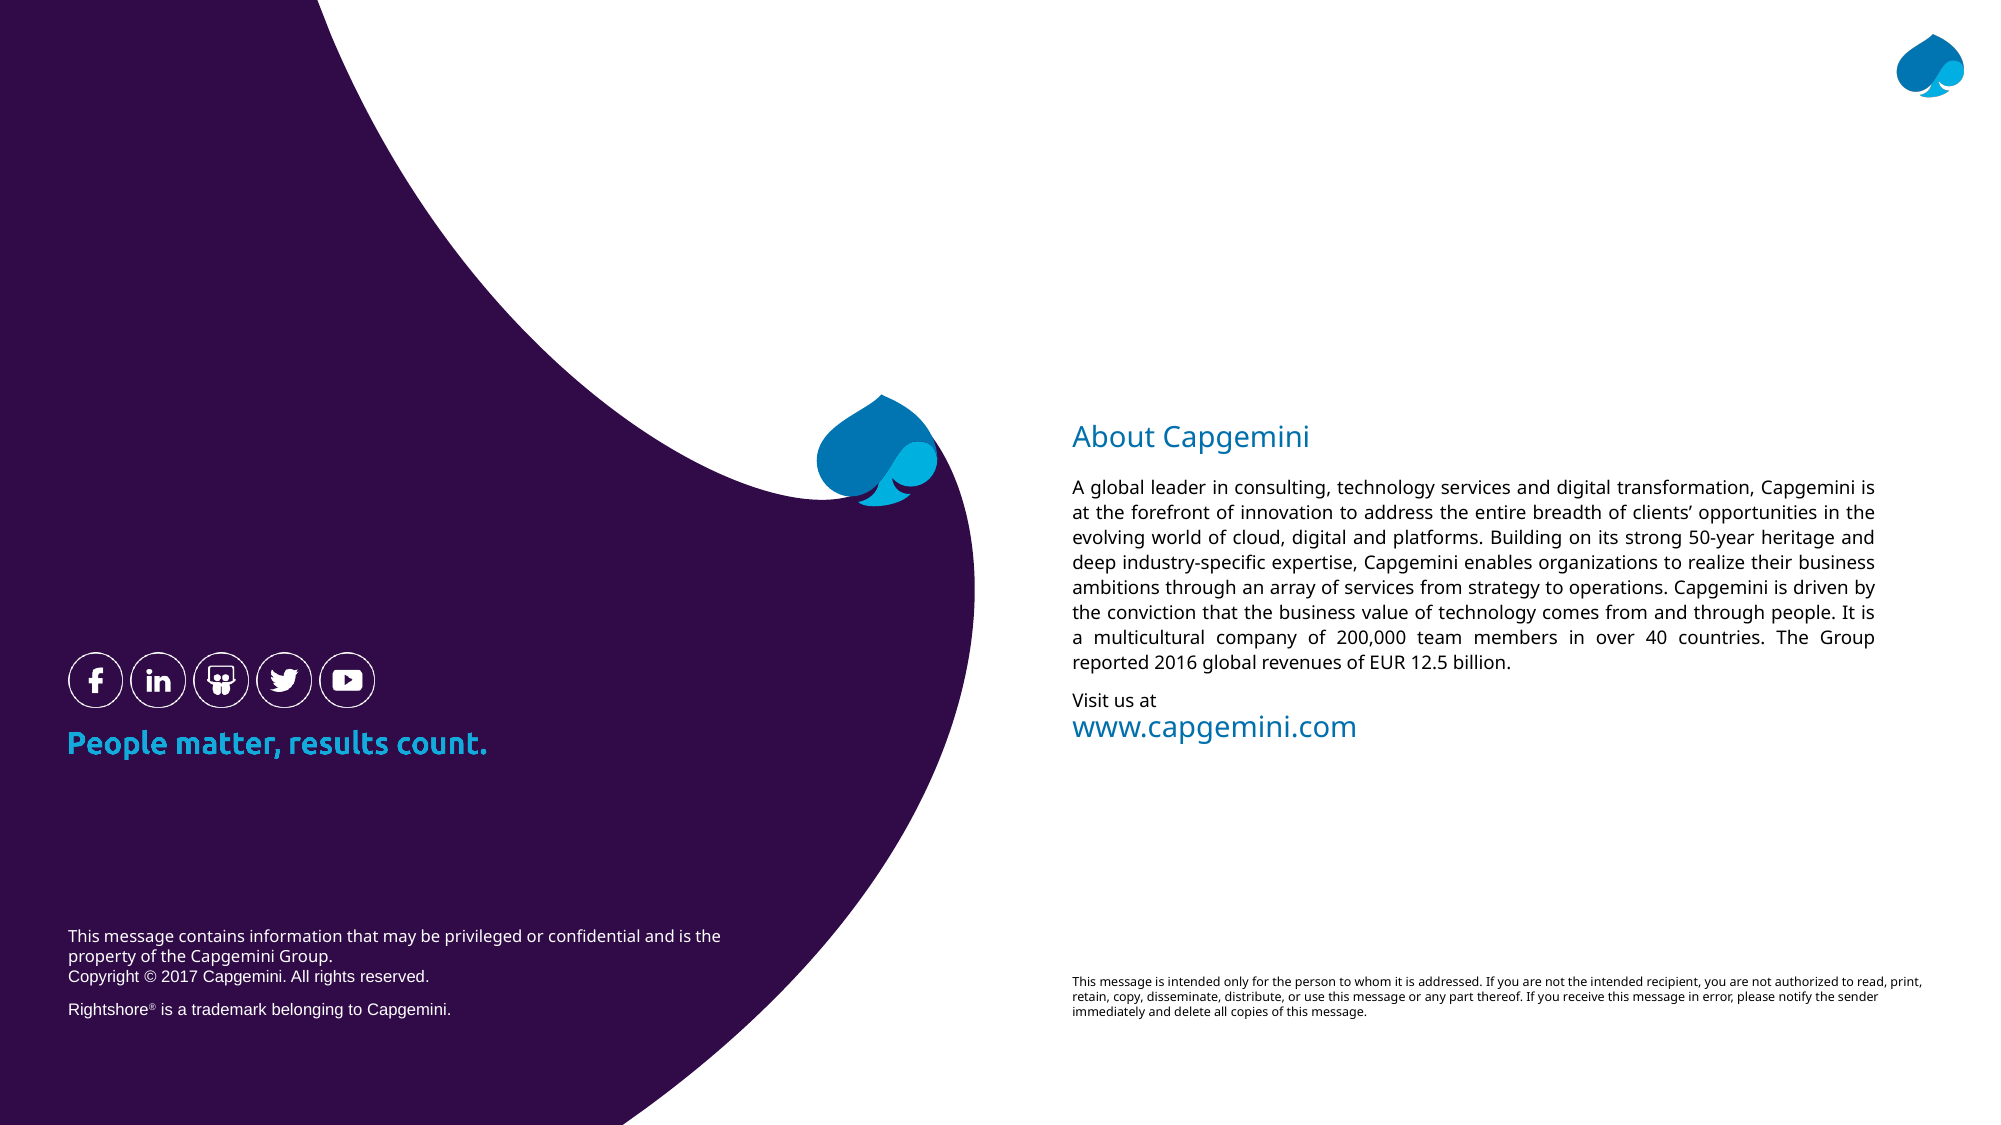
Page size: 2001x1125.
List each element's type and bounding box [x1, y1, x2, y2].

picture [130, 652, 186, 708]
picture [319, 652, 375, 708]
picture [68, 652, 123, 708]
picture [66, 727, 487, 761]
picture [1936, 34, 1964, 62]
picture [193, 652, 249, 708]
picture [256, 652, 312, 708]
picture [1894, 34, 1964, 107]
